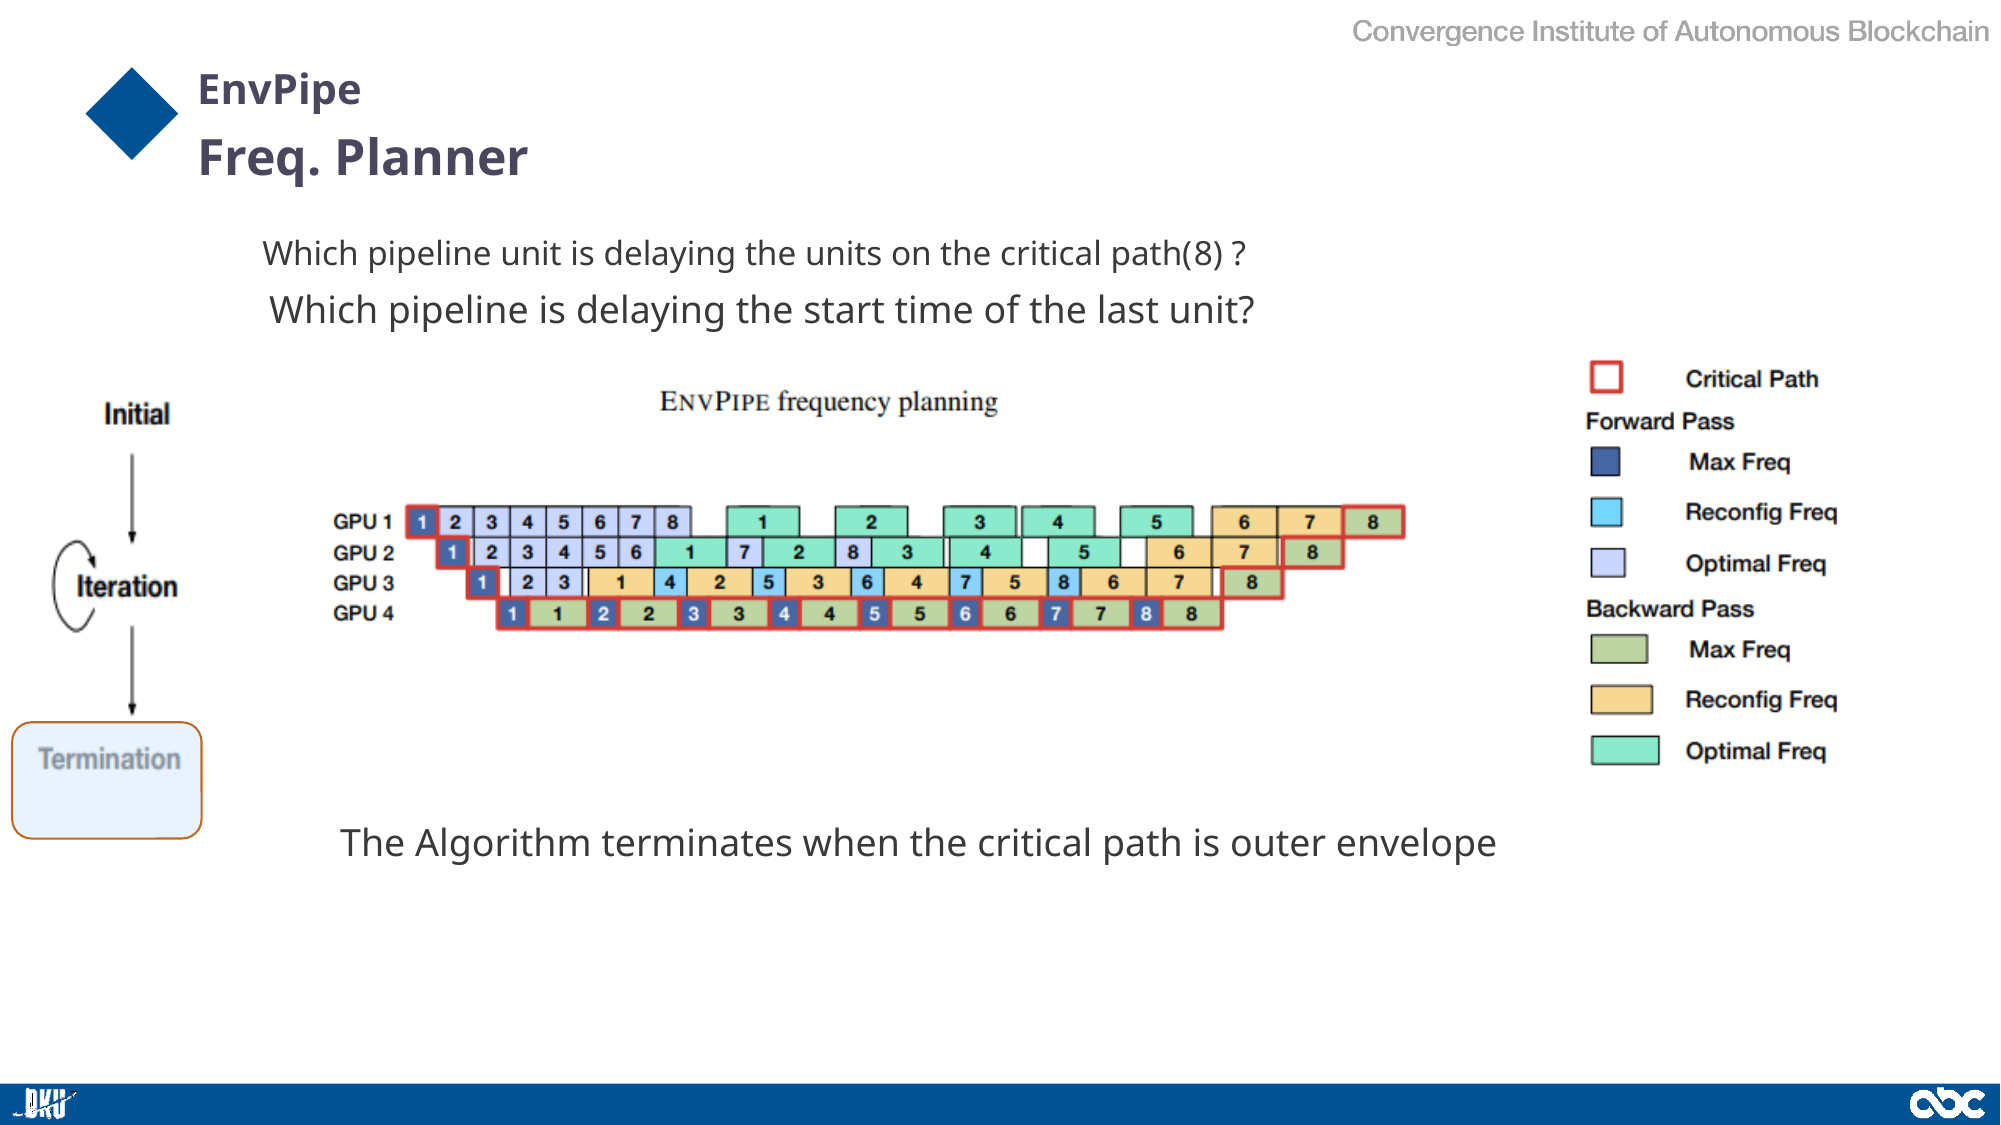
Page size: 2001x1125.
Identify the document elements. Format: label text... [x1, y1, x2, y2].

text_box EnvPipe Freq. Planner [182, 55, 1207, 194]
picture [322, 496, 1428, 646]
text_box Which pipeline is delaying the start time of the last unit? [269, 286, 1263, 332]
text_box 04 [88, 73, 176, 149]
text_box Which pipeline unit is delaying the units on the critical path(8) ? [262, 232, 1360, 274]
text_box The Algorithm terminates when the critical path is outer envelope [340, 819, 1520, 865]
text_box [124, 65, 140, 73]
picture [9, 331, 202, 839]
picture [655, 382, 1015, 430]
text_box [119, 149, 145, 162]
text_box [83, 109, 88, 118]
picture [1569, 342, 1892, 800]
